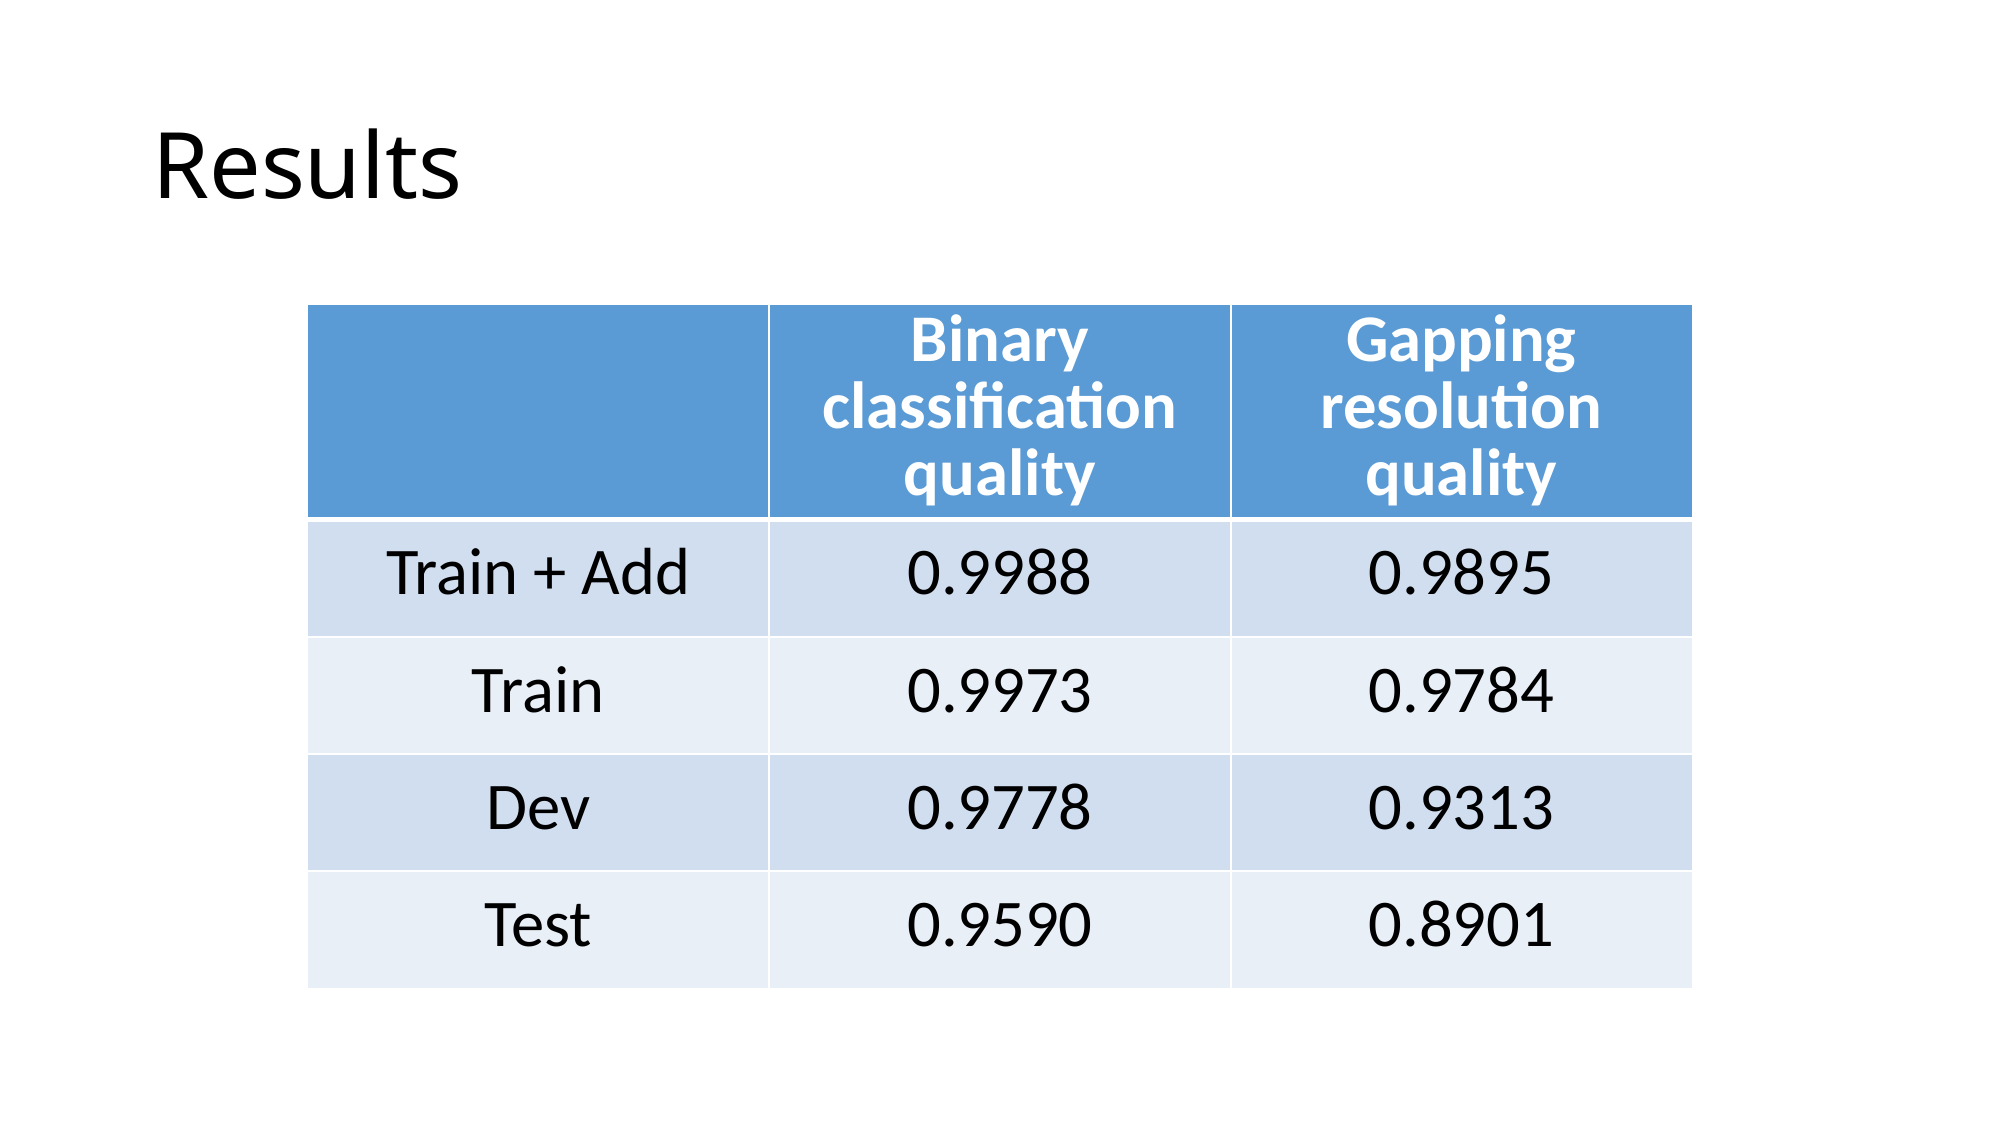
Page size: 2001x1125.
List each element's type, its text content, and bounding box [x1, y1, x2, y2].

table_cell Train + Add [308, 522, 768, 636]
table_cell 0.9590 [770, 872, 1230, 988]
title Results [137, 59, 1863, 278]
table_cell 0.9973 [770, 638, 1230, 753]
table_cell Test [308, 872, 768, 988]
table_cell 0.8901 [1232, 872, 1692, 988]
table_header [308, 305, 768, 517]
table_cell 0.9778 [770, 755, 1230, 870]
table_cell 0.9784 [1232, 638, 1692, 753]
table_cell Train [308, 638, 768, 753]
table_cell 0.9895 [1232, 522, 1692, 636]
table_cell Dev [308, 755, 768, 870]
table_cell 0.9988 [770, 522, 1230, 636]
table_cell 0.9313 [1232, 755, 1692, 870]
table_header Binary classification quality [770, 305, 1230, 517]
table_header Gapping resolution quality [1232, 305, 1692, 517]
